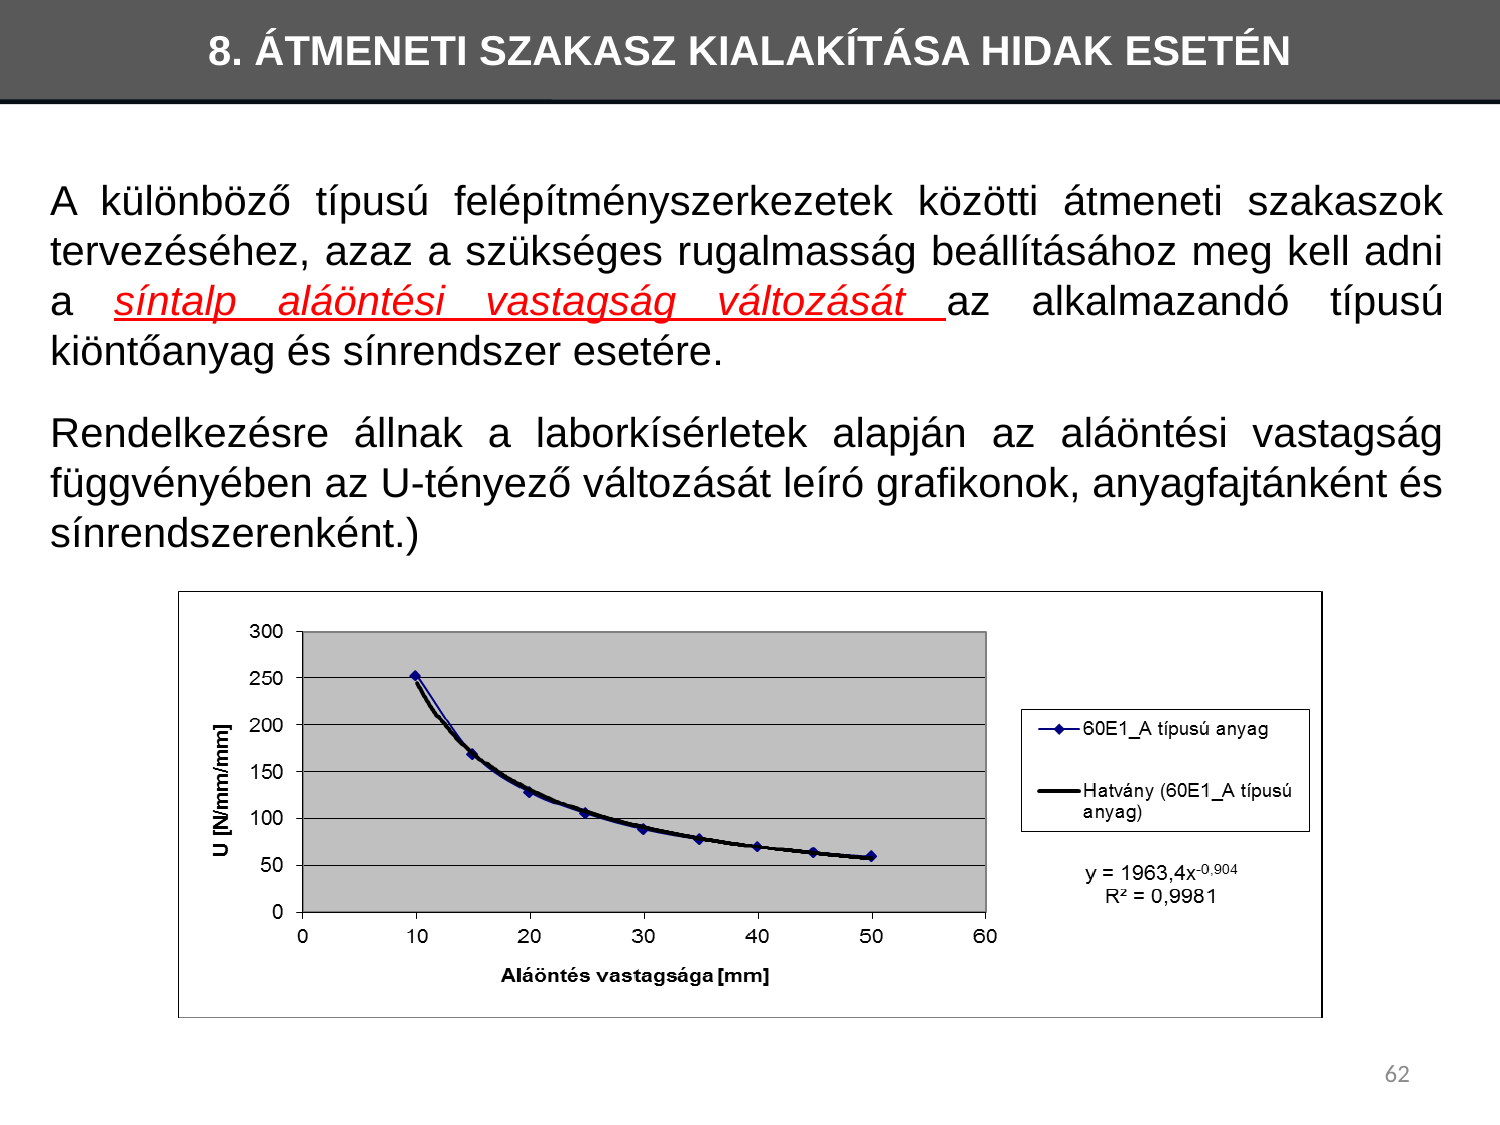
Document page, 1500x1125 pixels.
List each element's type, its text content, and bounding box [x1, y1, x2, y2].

slide_number 62 [1074, 1042, 1425, 1103]
text_box A különböző típusú felépítményszerkezetek közötti átmeneti szakaszok tervezéséhez, azaz a szükséges rugalmasság beállításához meg kell adni a síntalp aláöntési vastagság változását az alkalmazandó típusú kiöntőanyag és sínrendszer esetére. Rendelkezésre állnak a laborkísérletek alapján az aláöntési vastagság függvényében az U-tényező változását leíró grafikonok, anyagfajtánként és sínrendszerenként.) [35, 166, 1459, 533]
picture [176, 591, 1324, 1018]
text_box 8. ÁTMENETI SZAKASZ KIALAKÍTÁSA HIDAK ESETÉN [0, 0, 1500, 101]
